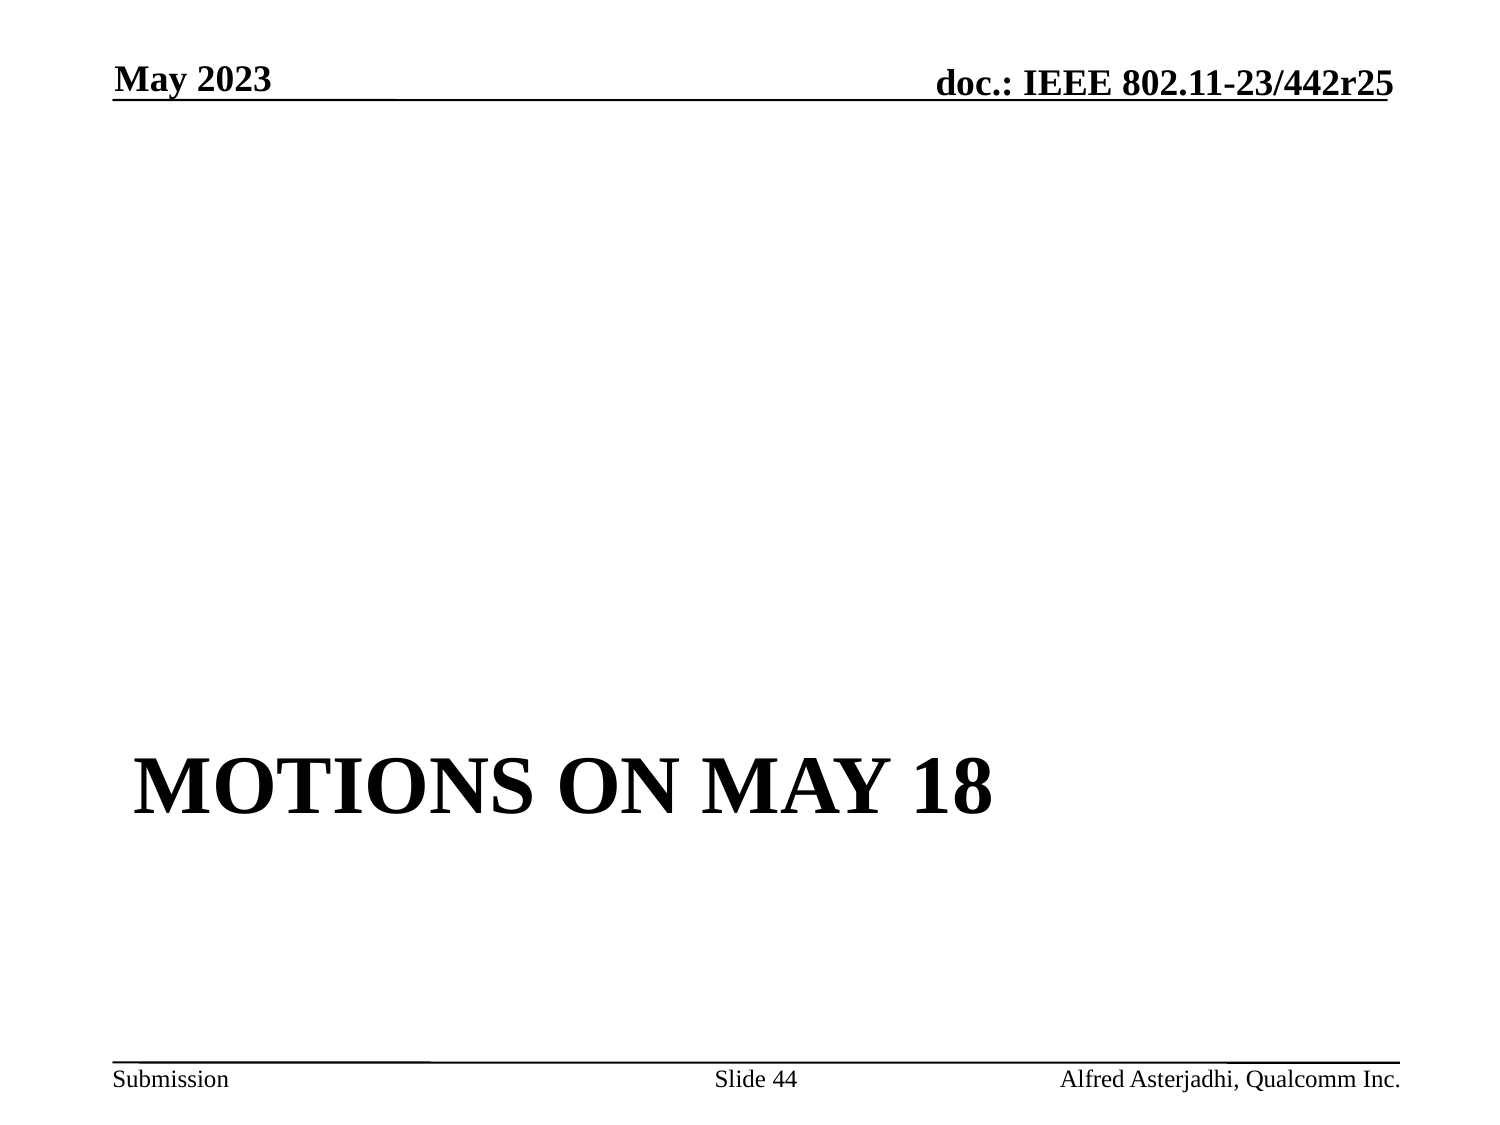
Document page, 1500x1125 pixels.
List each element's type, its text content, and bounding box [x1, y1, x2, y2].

title Motions on May 18 [118, 722, 1394, 947]
slide_number Slide 44 [712, 1061, 800, 1123]
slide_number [114, 54, 423, 100]
footer Alfred Asterjadhi, Qualcomm Inc. [878, 1061, 1402, 1093]
